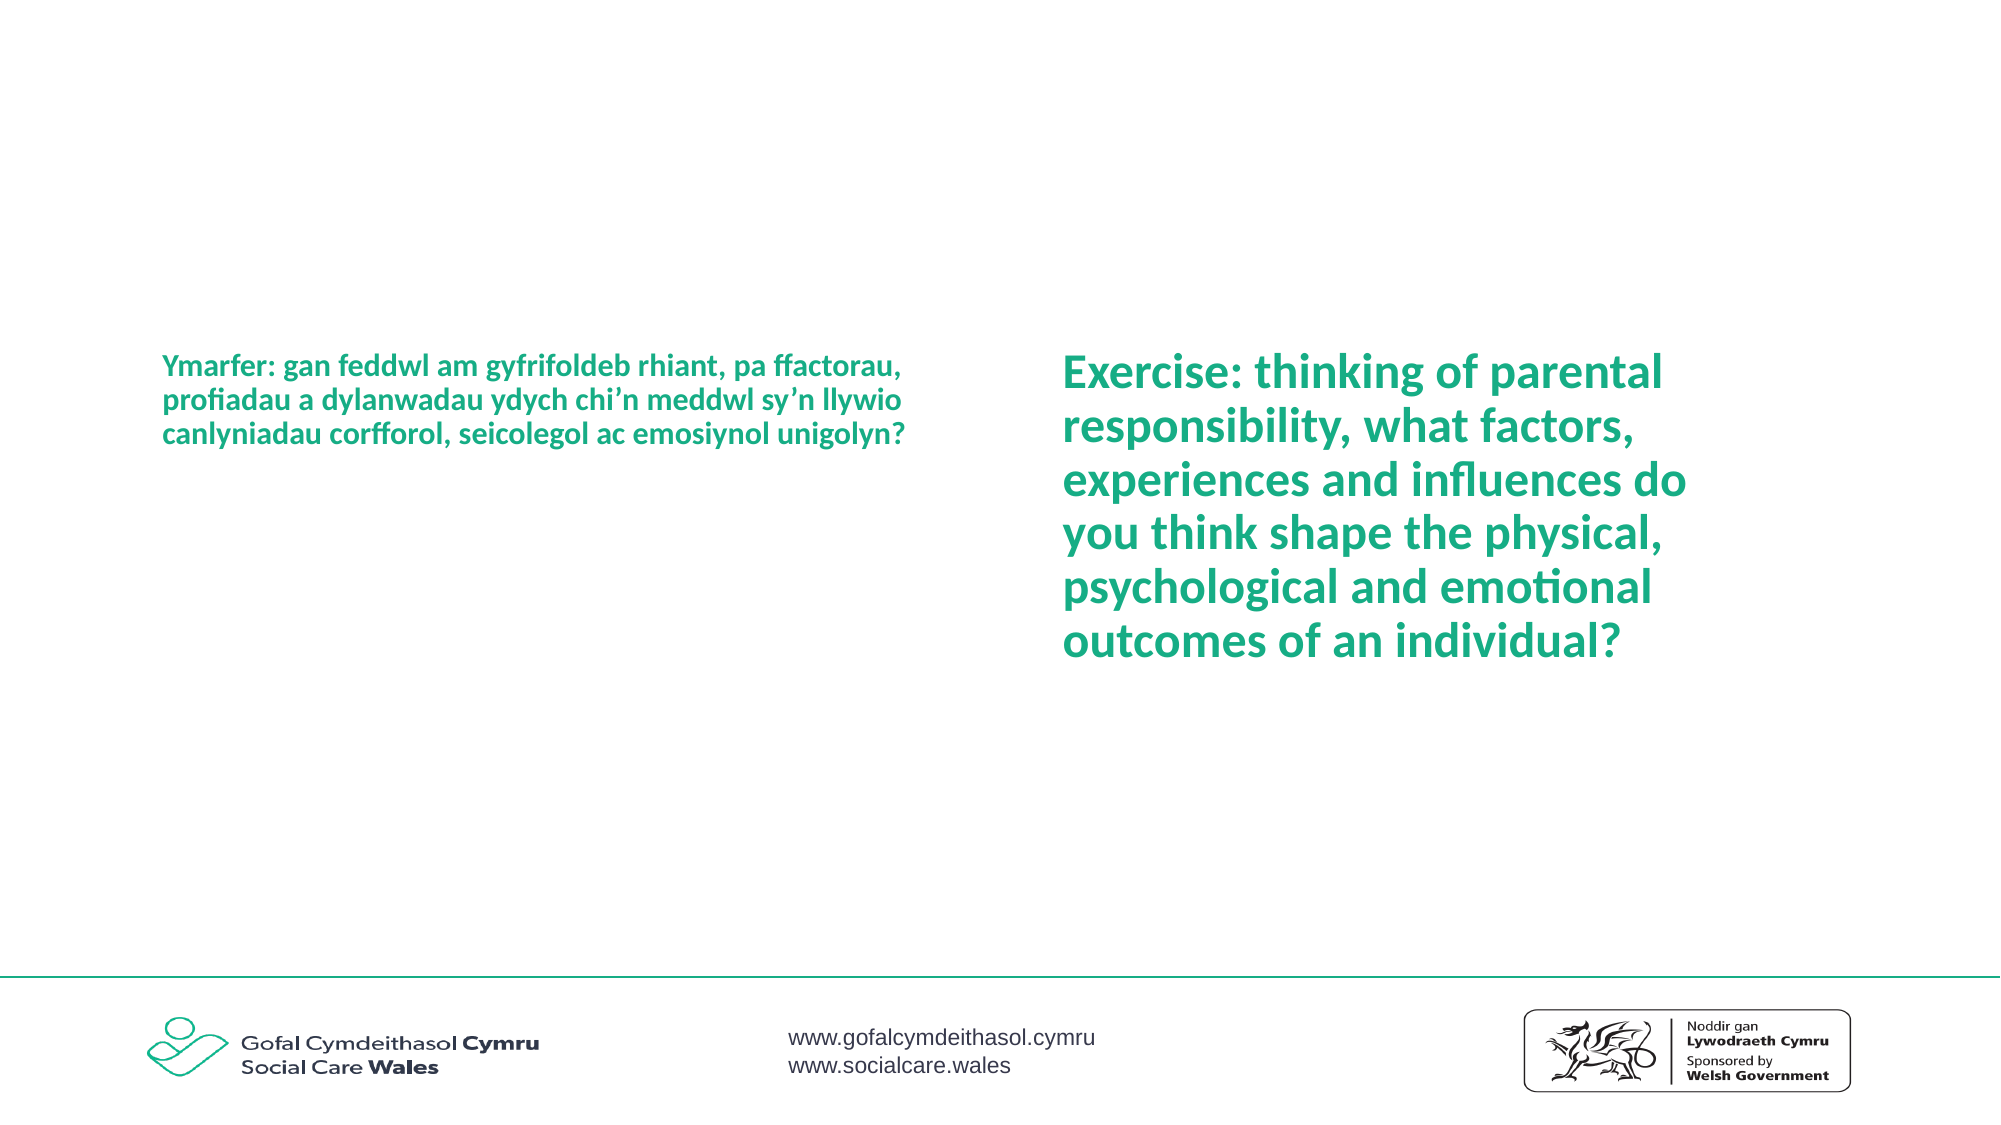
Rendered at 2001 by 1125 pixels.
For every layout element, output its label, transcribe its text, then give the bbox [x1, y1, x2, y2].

list Exercise: thinking of parental responsibility, what factors, experiences and influences do you think shape the physical, psychological and emotional outcomes of an individual? [1047, 337, 1724, 788]
title Ymarfer: gan feddwl am gyfrifoldeb rhiant, pa ffactorau, profiadau a dylanwadau ydych chi’n meddwl sy’n llywio canlyniadau corfforol, seicolegol ac emosiynol unigolyn? [147, 340, 953, 510]
picture [1516, 995, 1860, 1106]
